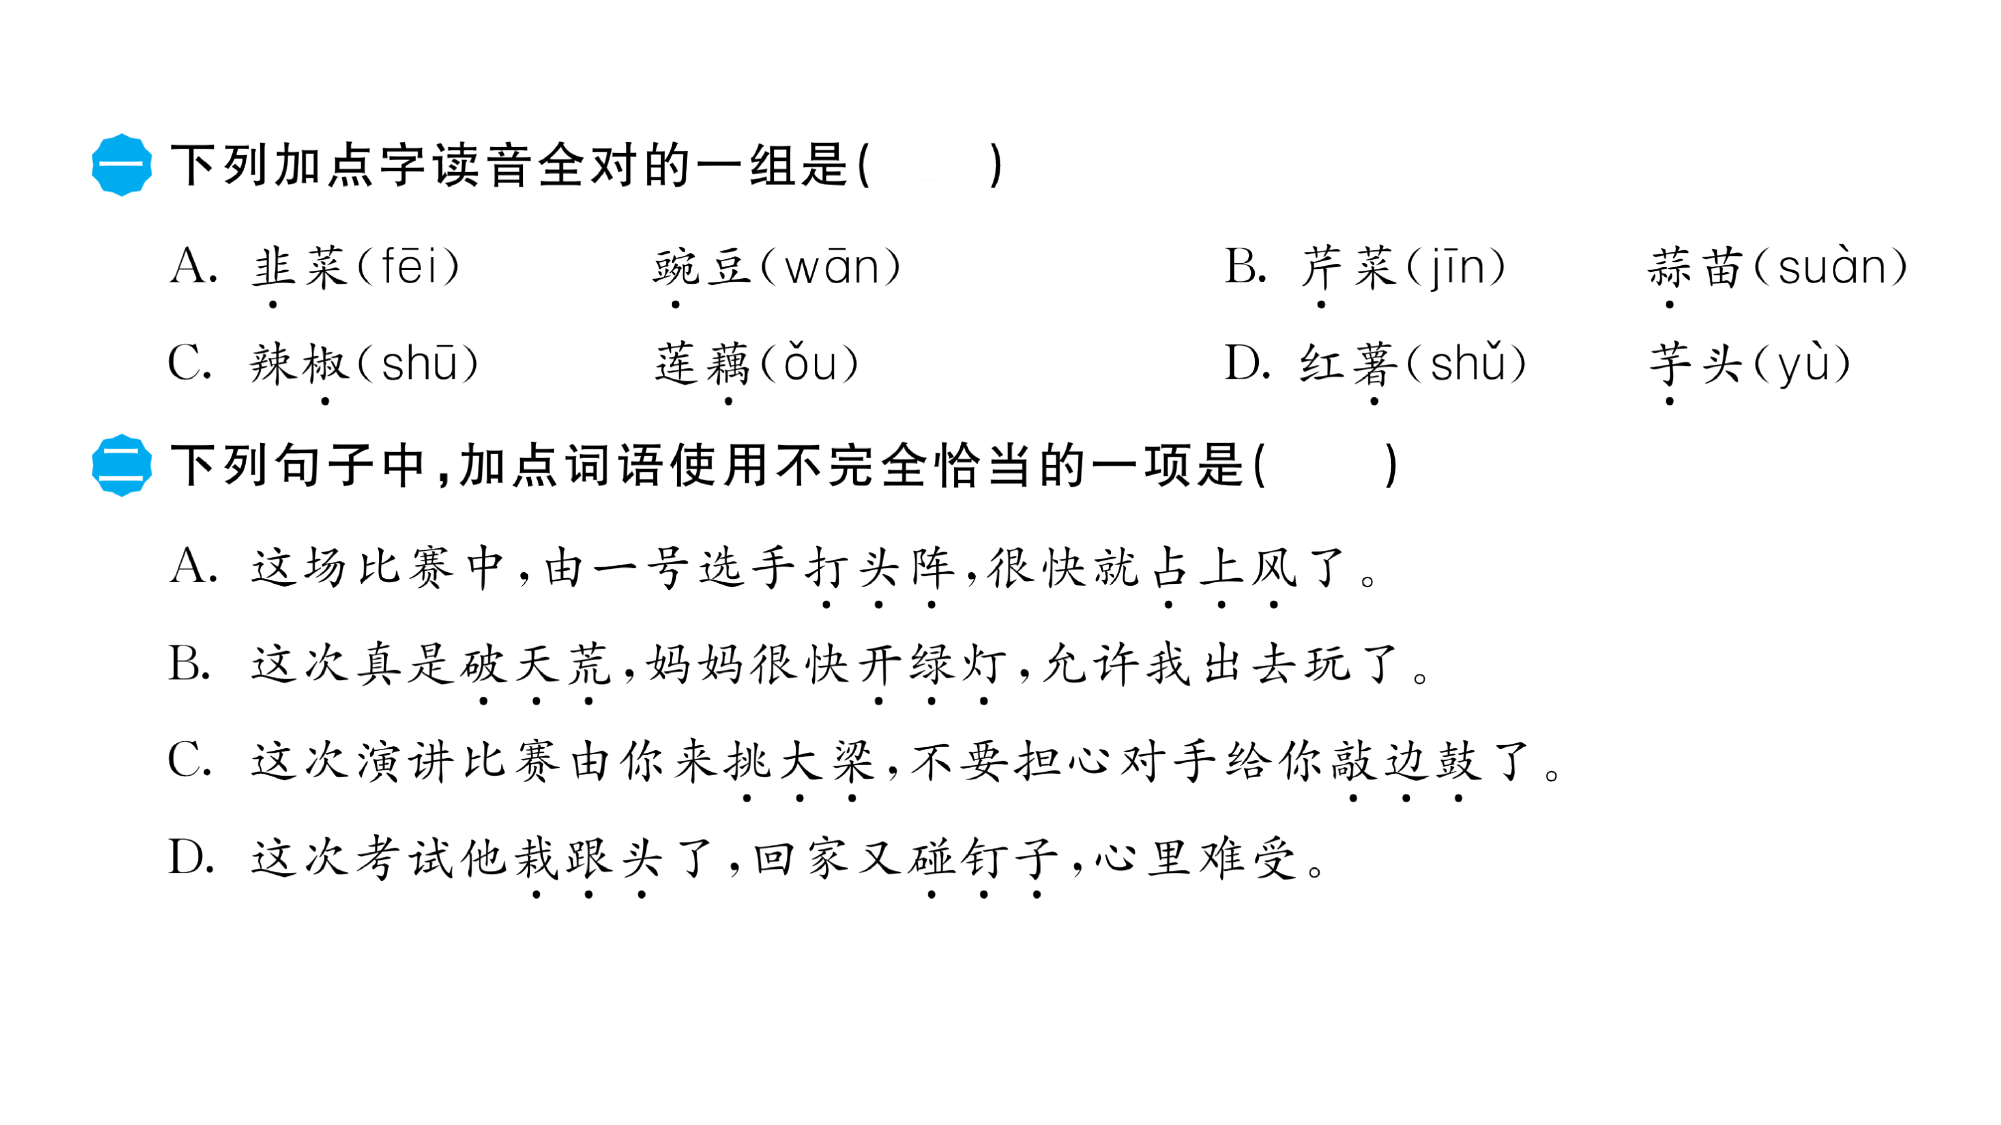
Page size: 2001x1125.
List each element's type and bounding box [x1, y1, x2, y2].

picture [87, 117, 1979, 913]
